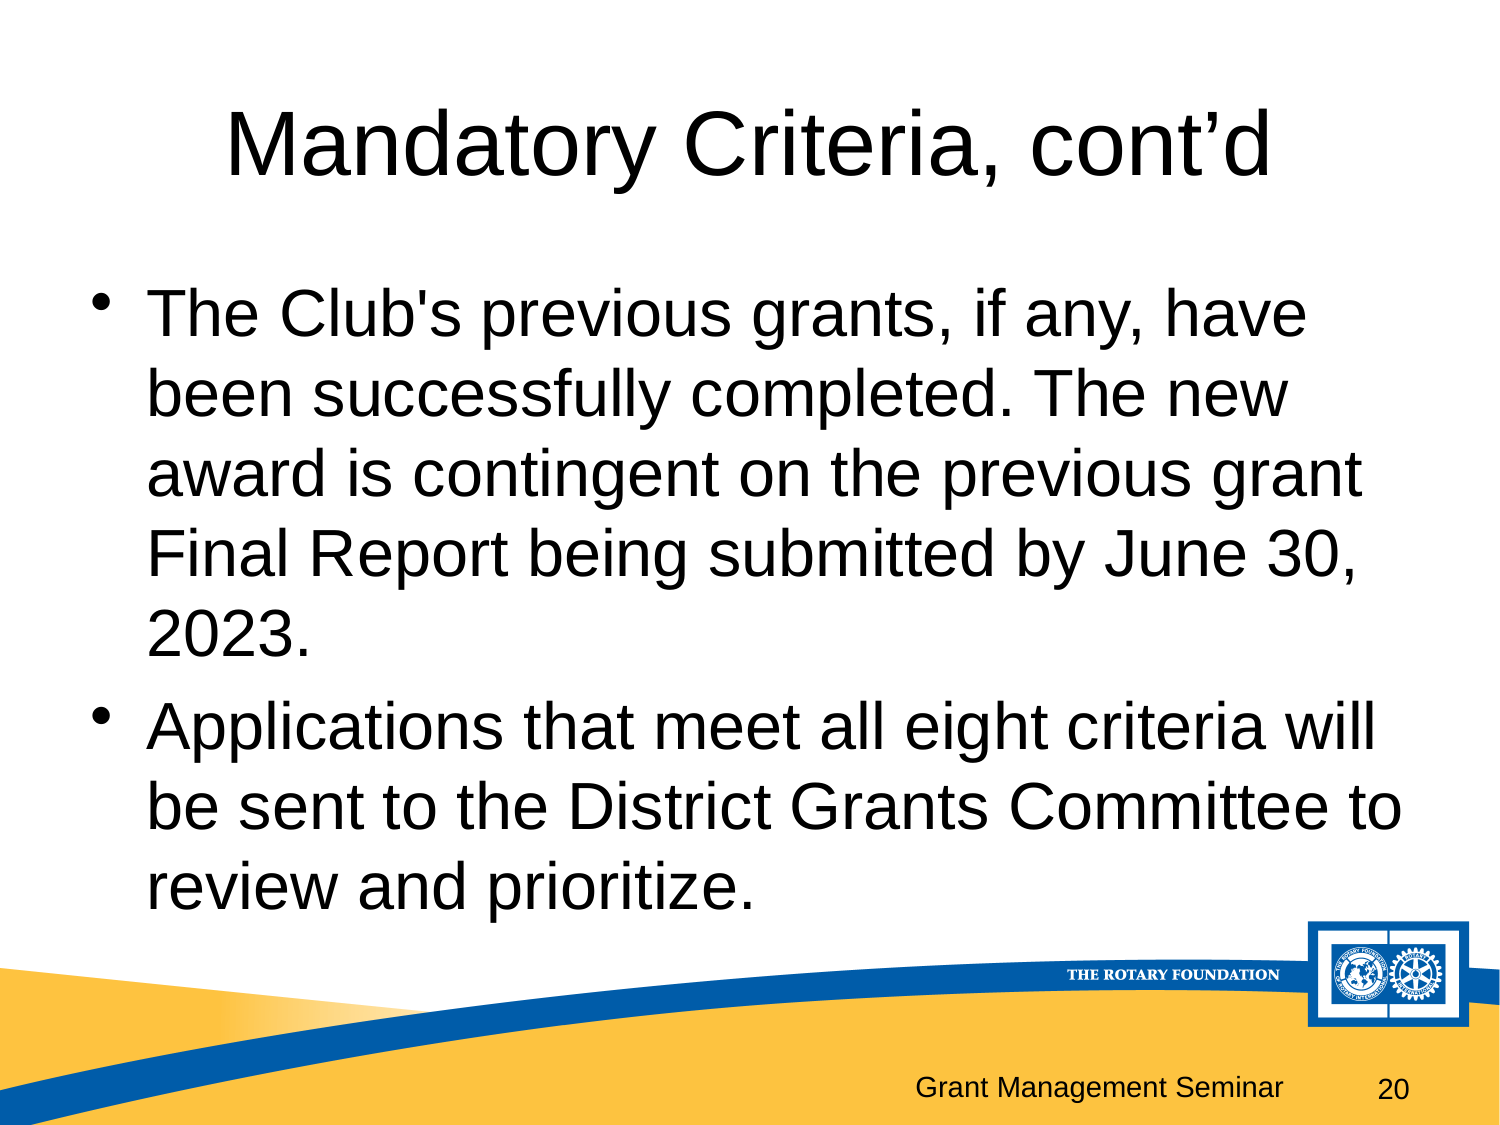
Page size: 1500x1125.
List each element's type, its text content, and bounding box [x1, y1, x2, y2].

picture [0, 0, 1500, 1125]
title Mandatory Criteria, cont’d [75, 45, 1425, 233]
slide_number 20 [1074, 1062, 1426, 1101]
list The Club's previous grants, if any, have been successfully completed. The new award is contingent on the previous grant Final Report being submitted by June 30, 2023. Applications that meet all eight criteria will be sent to the District Grants Committee to review and prioritize. [74, 262, 1426, 938]
